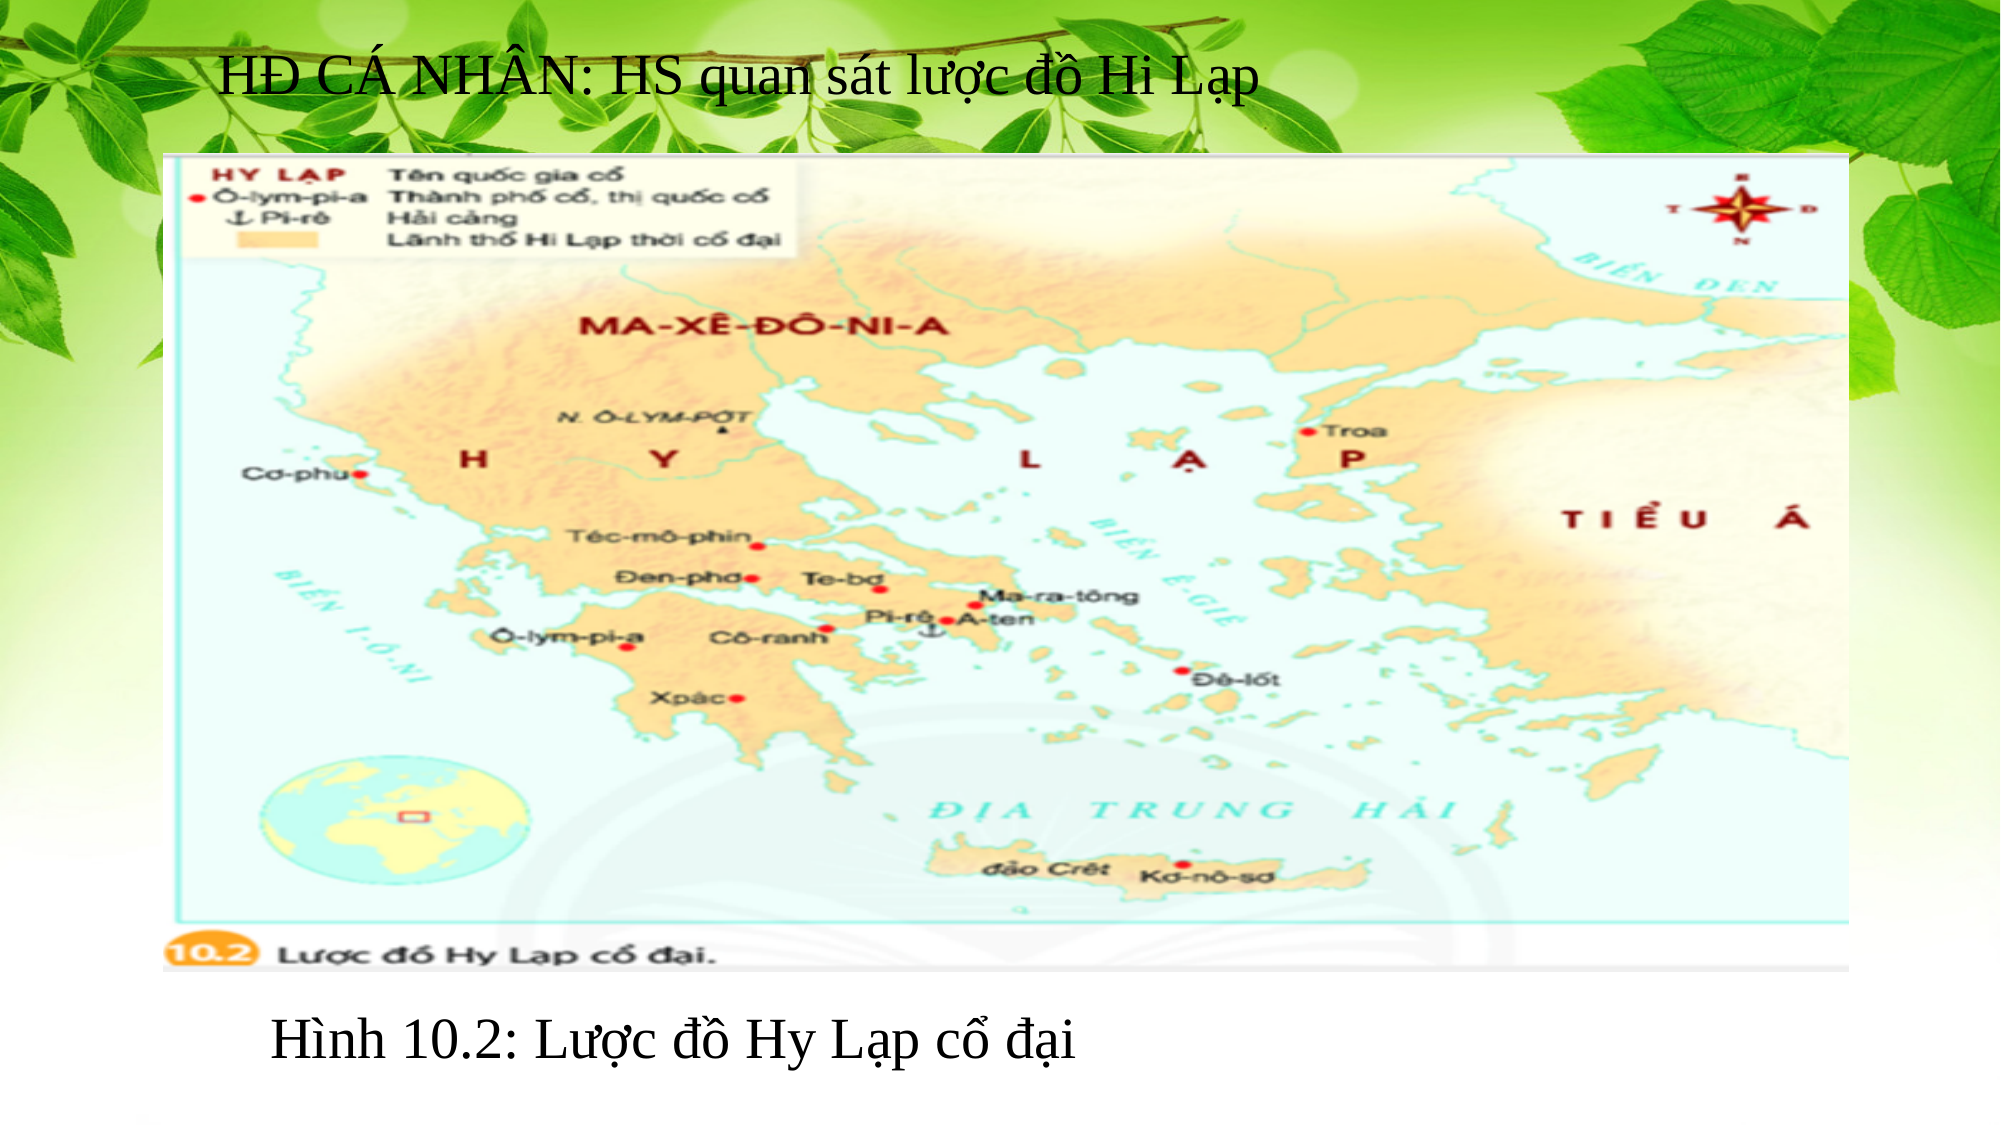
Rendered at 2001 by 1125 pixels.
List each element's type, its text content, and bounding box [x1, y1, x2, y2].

text_box HĐ CÁ NHÂN: HS quan sát lược đồ Hi Lạp [203, 29, 1960, 201]
picture [0, 0, 2001, 1125]
text_box Hình 10.2: Lược đồ Hy Lạp cổ đại [255, 972, 1160, 1078]
